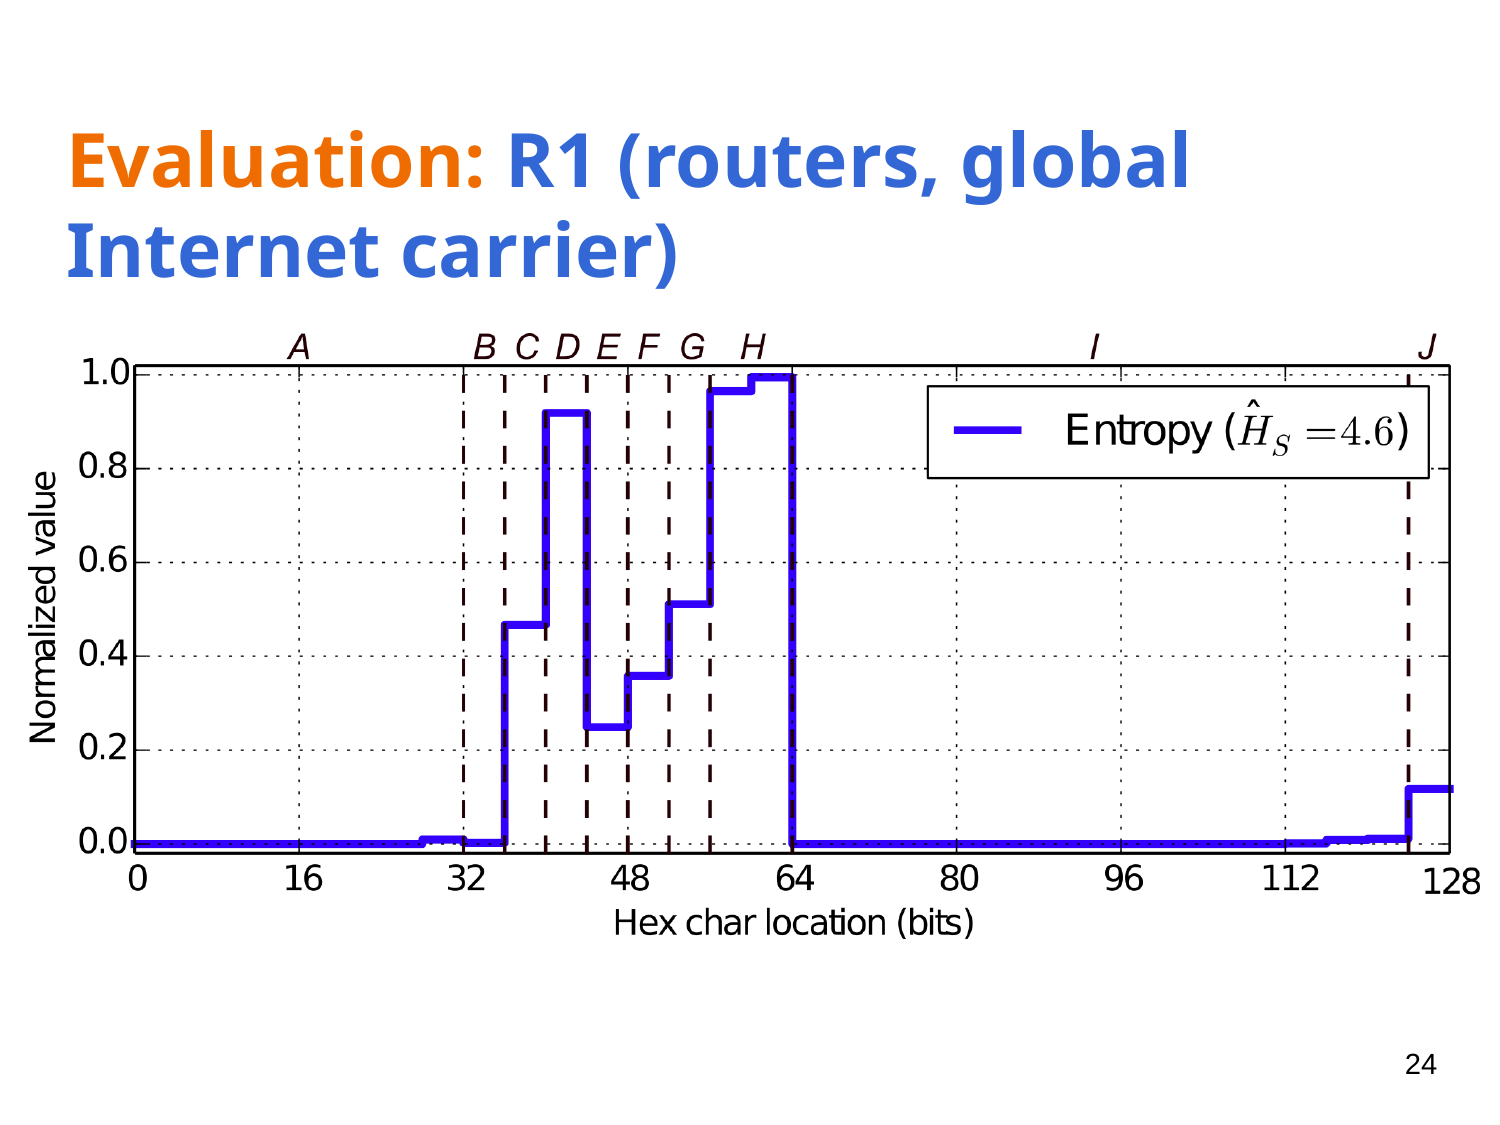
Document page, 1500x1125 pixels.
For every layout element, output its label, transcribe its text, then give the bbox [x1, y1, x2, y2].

picture [28, 333, 1481, 939]
slide_number 24 [1389, 1019, 1480, 1106]
title Evaluation: R1 (routers, global Internet carrier) [51, 97, 1449, 252]
